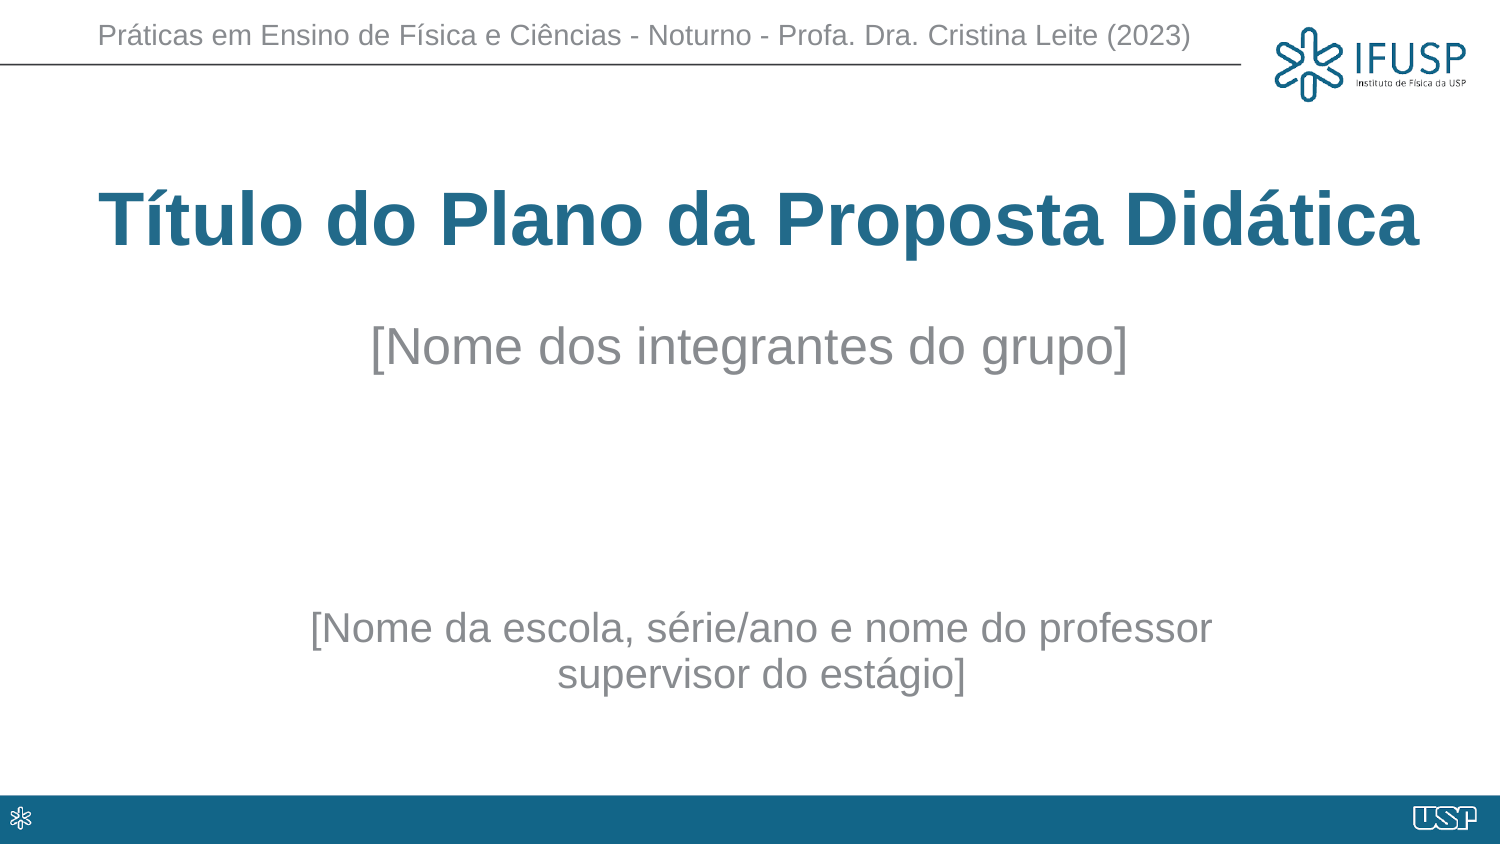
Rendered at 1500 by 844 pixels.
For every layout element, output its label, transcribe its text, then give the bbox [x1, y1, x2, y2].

subtitle Práticas em Ensino de Física e Ciências - Noturno - Profa. Dra. Cristina Leite (2023) [15, 10, 1276, 86]
title Título do Plano da Proposta Didática [78, 129, 1441, 310]
picture [0, 0, 1500, 844]
subtitle [Nome dos integrantes do grupo] [225, 309, 1275, 526]
subtitle [Nome da escola, série/ano e nome do professor supervisor do estágio] [236, 596, 1287, 752]
